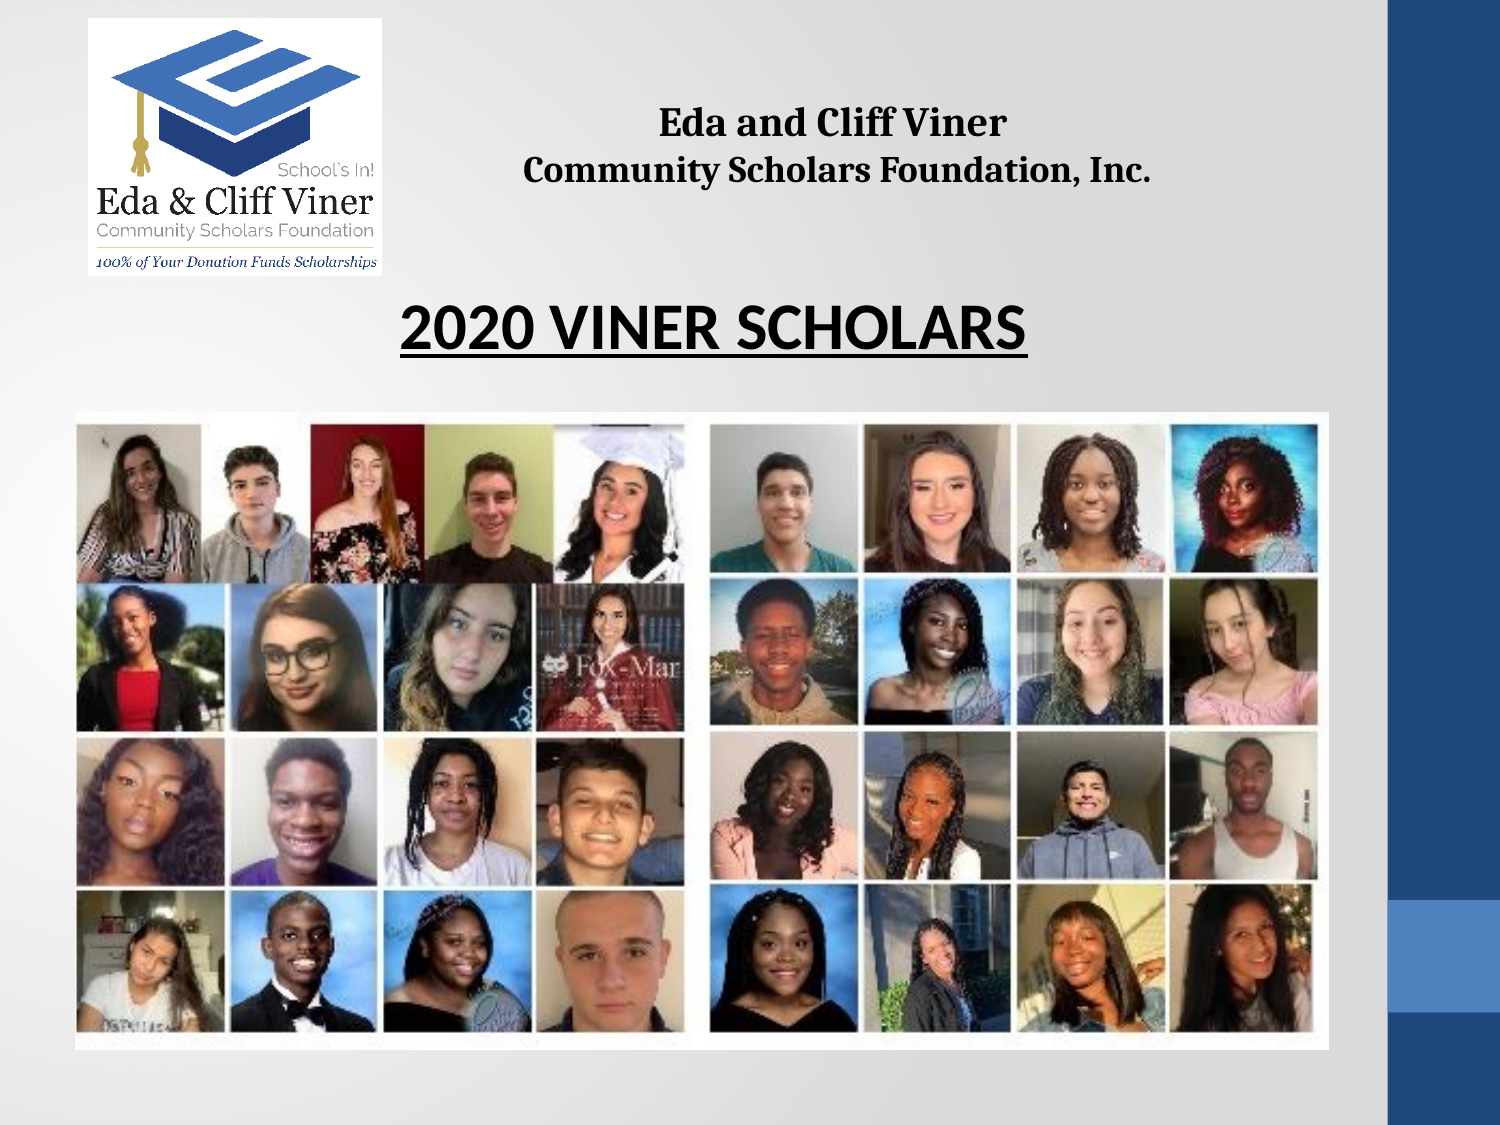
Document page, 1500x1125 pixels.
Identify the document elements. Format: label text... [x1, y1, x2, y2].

text_box 2020 VINER SCHOLARS [385, 275, 1043, 371]
picture [87, 17, 383, 277]
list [74, 411, 1330, 1051]
text_box Eda and Cliff Viner Community Scholars Foundation, Inc. [437, 87, 1238, 198]
